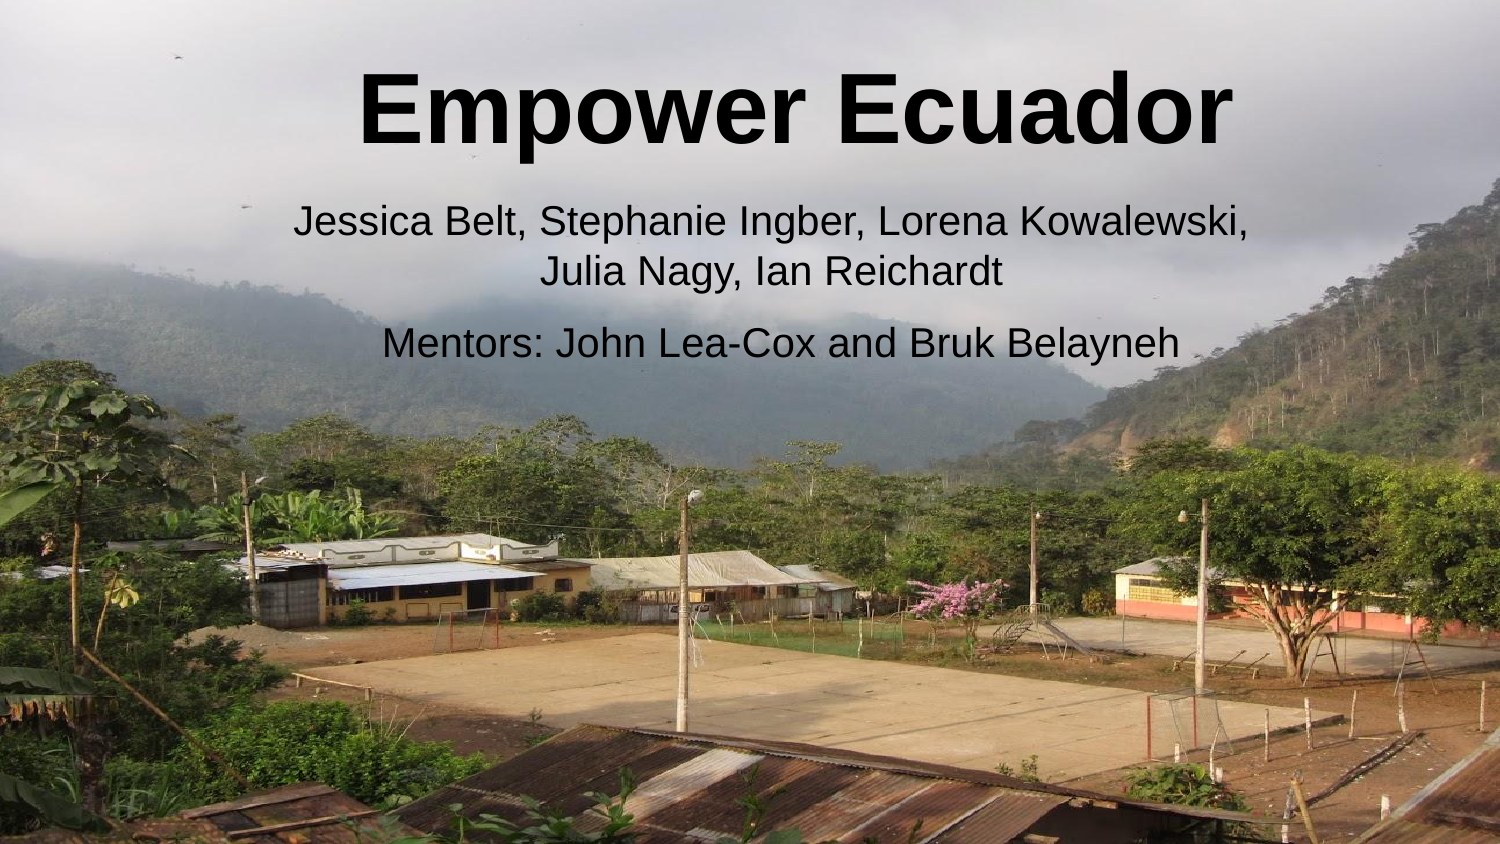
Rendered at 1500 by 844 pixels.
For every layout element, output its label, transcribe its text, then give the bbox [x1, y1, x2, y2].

title Empower Ecuador [134, 20, 1409, 179]
picture [0, 0, 1500, 844]
subtitle Jessica Belt, Stephanie Ingber, Lorena Kowalewski, Julia Nagy, Ian Reichardt [246, 178, 1297, 308]
text_box Mentors: John Lea-Cox and Bruk Belayneh [366, 308, 1196, 374]
